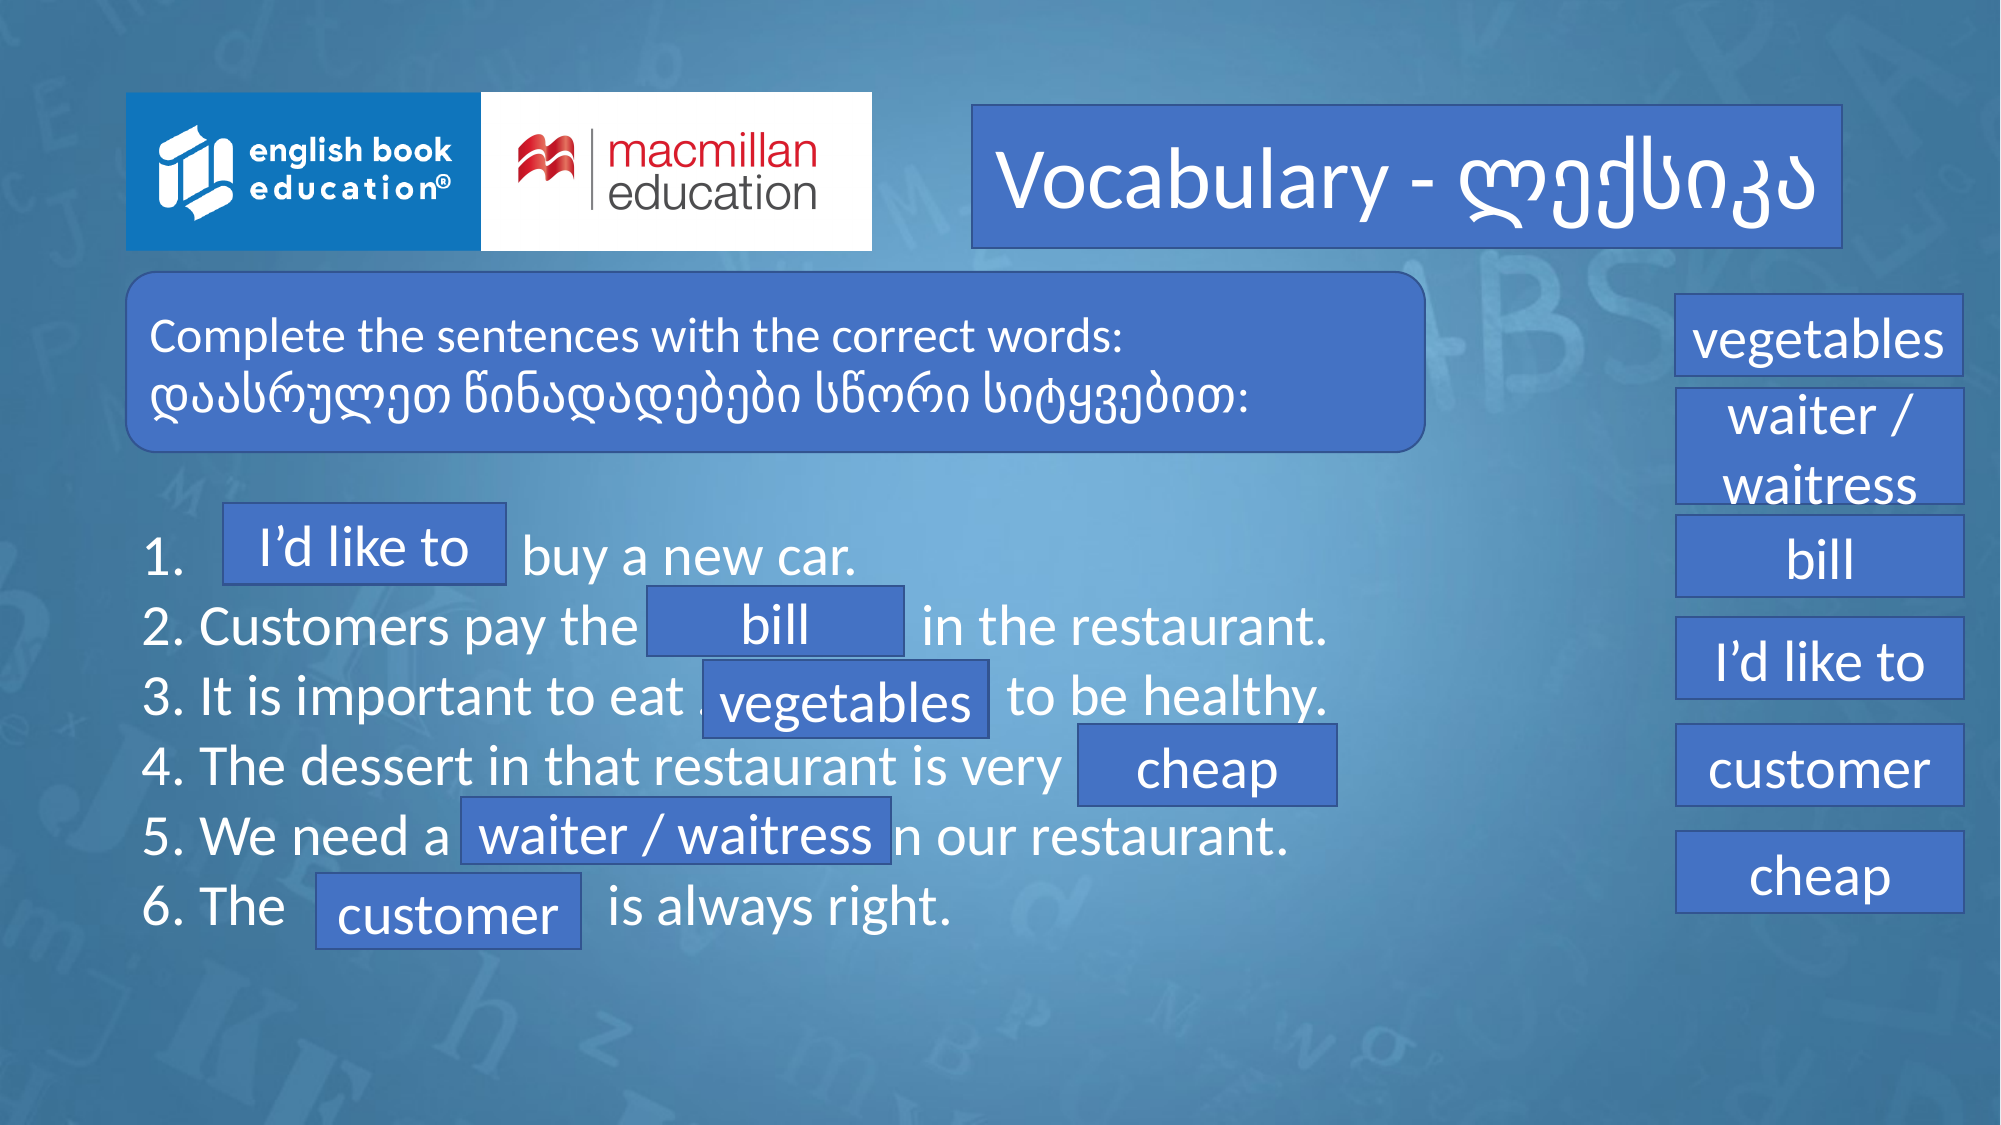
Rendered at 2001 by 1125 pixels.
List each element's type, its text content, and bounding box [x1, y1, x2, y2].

text_box customer [1675, 723, 1965, 807]
text_box I’d like to [1675, 616, 1965, 700]
text_box vegetables [1674, 293, 1964, 377]
list [126, 324, 1852, 1039]
text_box ………………… buy a new car. 2. Customers pay the ………………. in the restaurant. 3. It is important to eat ………………… to be healthy. 4. The dessert in that restaurant is very ……………… 5. We need a ……………. in our restaurant. 6. The ……………… is always right. [126, 509, 1616, 945]
text_box vegetables [702, 659, 990, 739]
text_box [971, 104, 1843, 249]
text_box cheap [1077, 723, 1338, 807]
text_box customer [315, 872, 582, 950]
text_box waiter / waitress [460, 796, 892, 865]
text_box I’d like to [222, 502, 507, 586]
text_box bill [1675, 514, 1965, 598]
text_box cheap [1675, 830, 1965, 914]
text_box waiter / waitress [1675, 387, 1965, 505]
text_box Vocabulary - ლექსიკა [972, 113, 1842, 234]
picture [0, 0, 2001, 1125]
text_box bill [646, 585, 905, 657]
text_box Complete the sentences with the correct words: დაასრულეთ წინადადებები სწორი სიტყვებით: [124, 270, 1426, 454]
